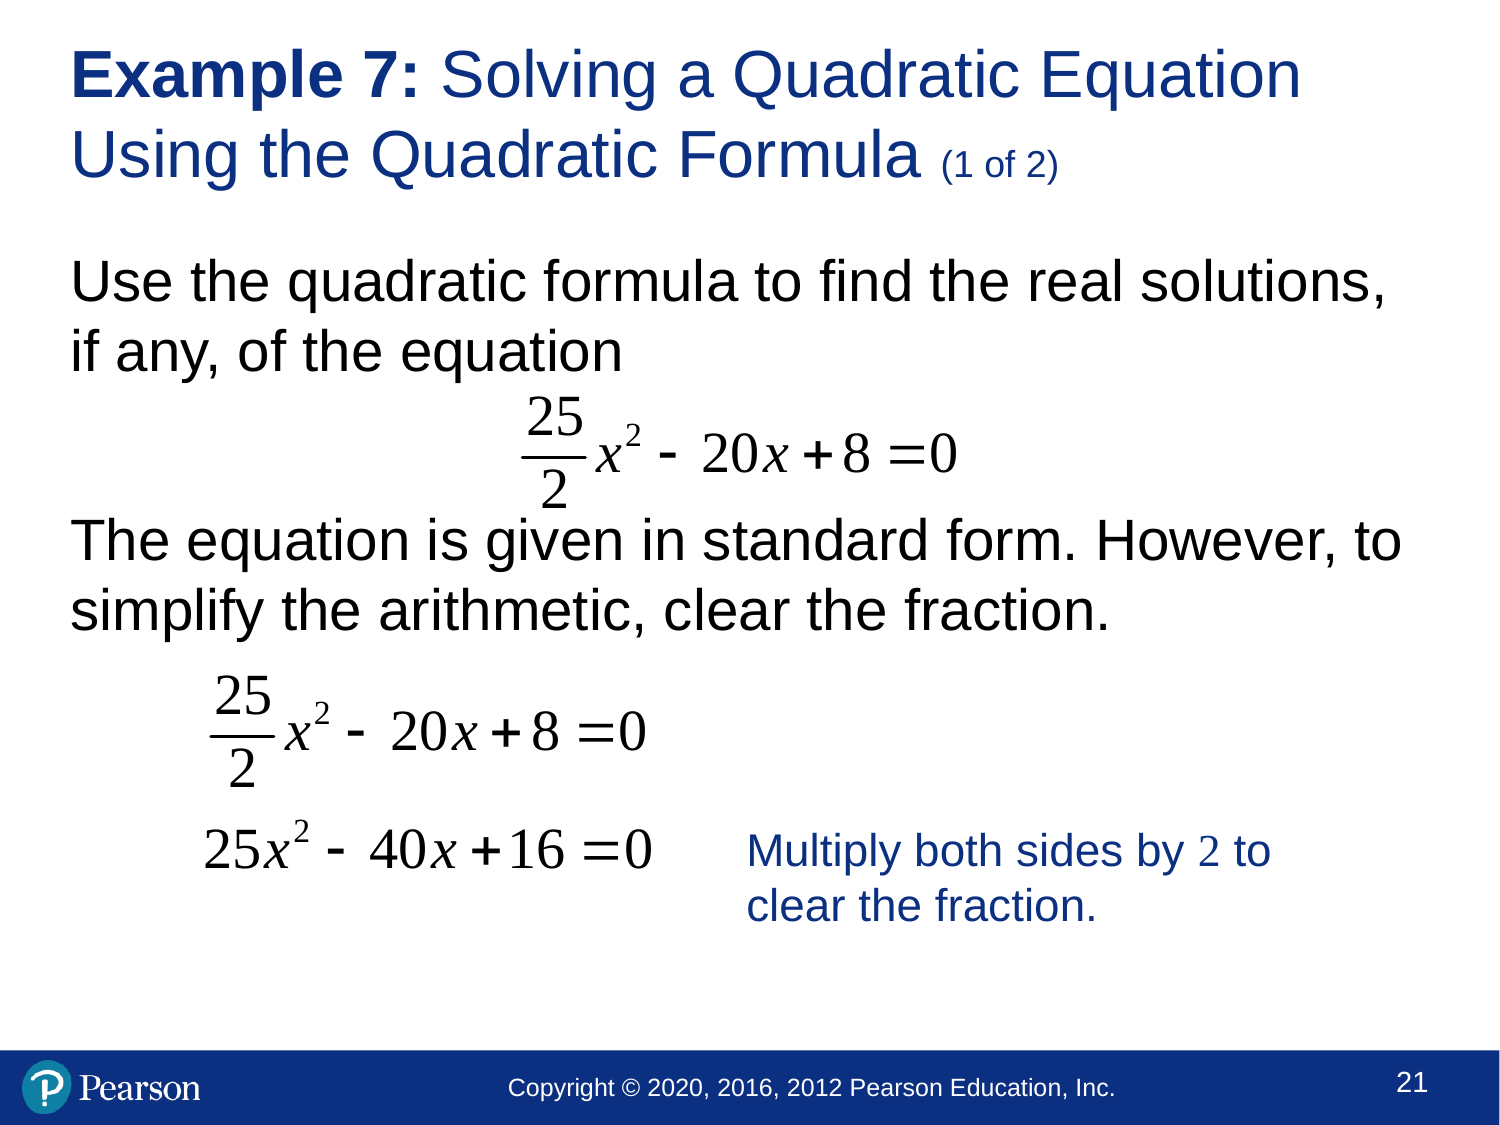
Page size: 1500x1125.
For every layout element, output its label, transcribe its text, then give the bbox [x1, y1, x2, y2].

text_box Multiply both sides by 2 to clear the fraction. [731, 813, 1350, 938]
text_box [199, 811, 657, 875]
list Use the quadratic formula to find the real solutions, if any, of the equation The equation is given in standard form. However, to simplify the arithmetic, clear the fraction. [55, 235, 1425, 1019]
title Example 7: Solving a Quadratic Equation Using the Quadratic Formula (1 of 2) [55, 24, 1425, 197]
picture [22, 1060, 200, 1114]
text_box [517, 386, 963, 515]
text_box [206, 665, 651, 793]
